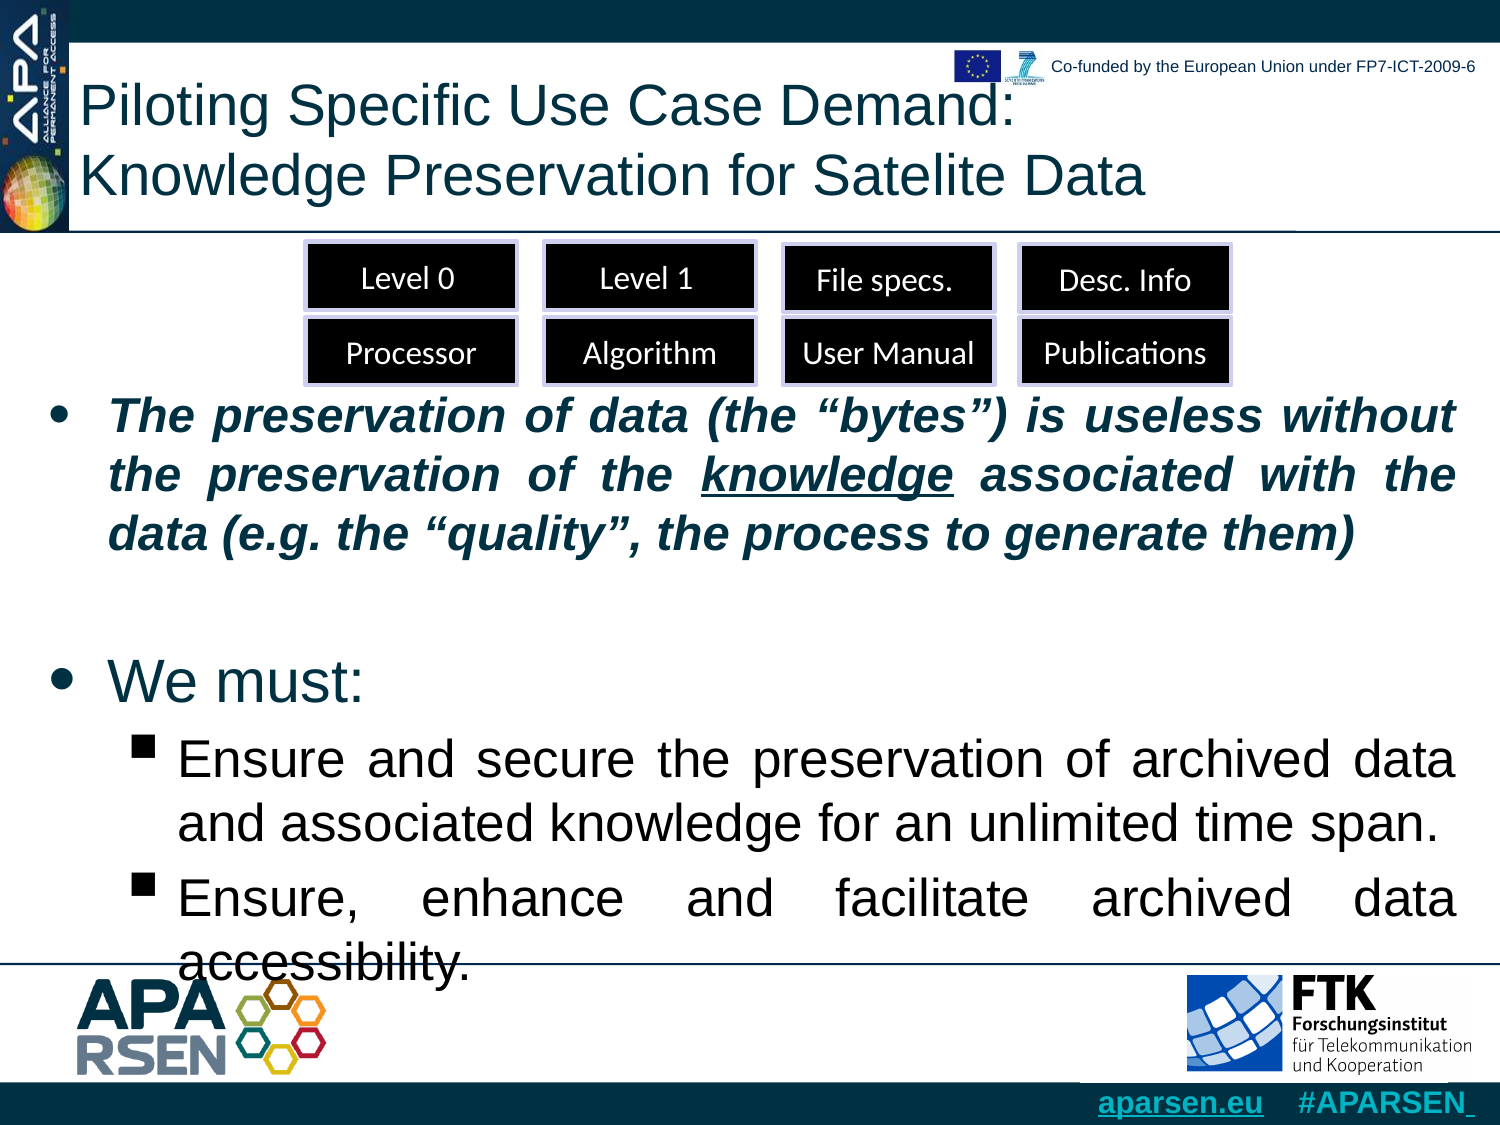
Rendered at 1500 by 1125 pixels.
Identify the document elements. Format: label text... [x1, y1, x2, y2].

text_box Level 0 [303, 239, 519, 312]
picture [953, 49, 1047, 54]
text_box Processor [303, 315, 519, 387]
picture [1186, 975, 1471, 1076]
text_box Algorithm [542, 315, 758, 387]
text_box Level 1 [542, 239, 758, 312]
picture [41, 1015, 361, 1082]
text_box Piloting Specific Use Case Demand: Knowledge Preservation for Satelite Data [64, 54, 1436, 220]
text_box Desc. Info [1017, 242, 1233, 314]
text_box Publications [1017, 315, 1233, 387]
picture [0, 0, 69, 232]
list The preservation of data (the “bytes”) is useless without the preservation of the knowledge associated with the data (e.g. the “quality”, the process to generate them) We must: Ensure and secure the preservation of archived data and associated knowledge for an unlimited time span. Ensure, enhance and facilitate archived data accessibility. [33, 376, 1473, 1015]
text_box User Manual [781, 315, 997, 387]
text_box File specs. [781, 242, 997, 314]
